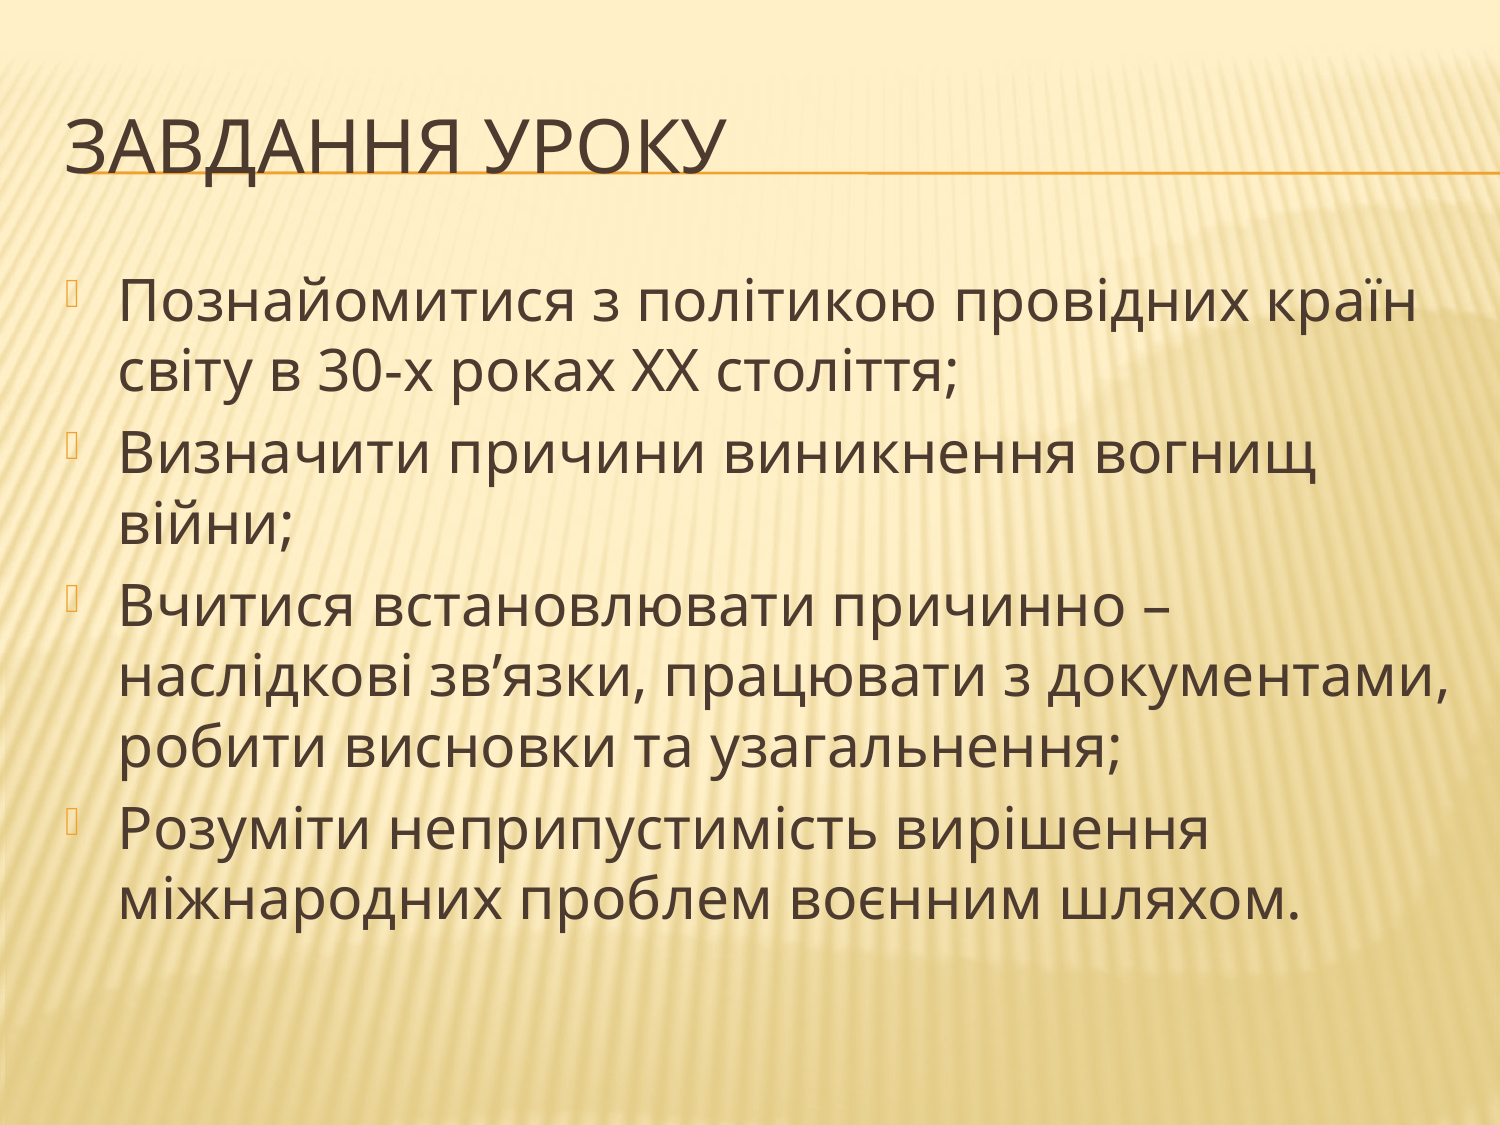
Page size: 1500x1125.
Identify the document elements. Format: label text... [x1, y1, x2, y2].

list Познайомитися з політикою провідних країн світу в 30-х роках ХХ століття; Визначити причини виникнення вогнищ війни; Вчитися встановлювати причинно – наслідкові зв’язки, працювати з документами, робити висновки та узагальнення; Розуміти неприпустимість вирішення міжнародних проблем воєнним шляхом. [49, 254, 1476, 998]
title Завдання уроку [50, 75, 1475, 213]
